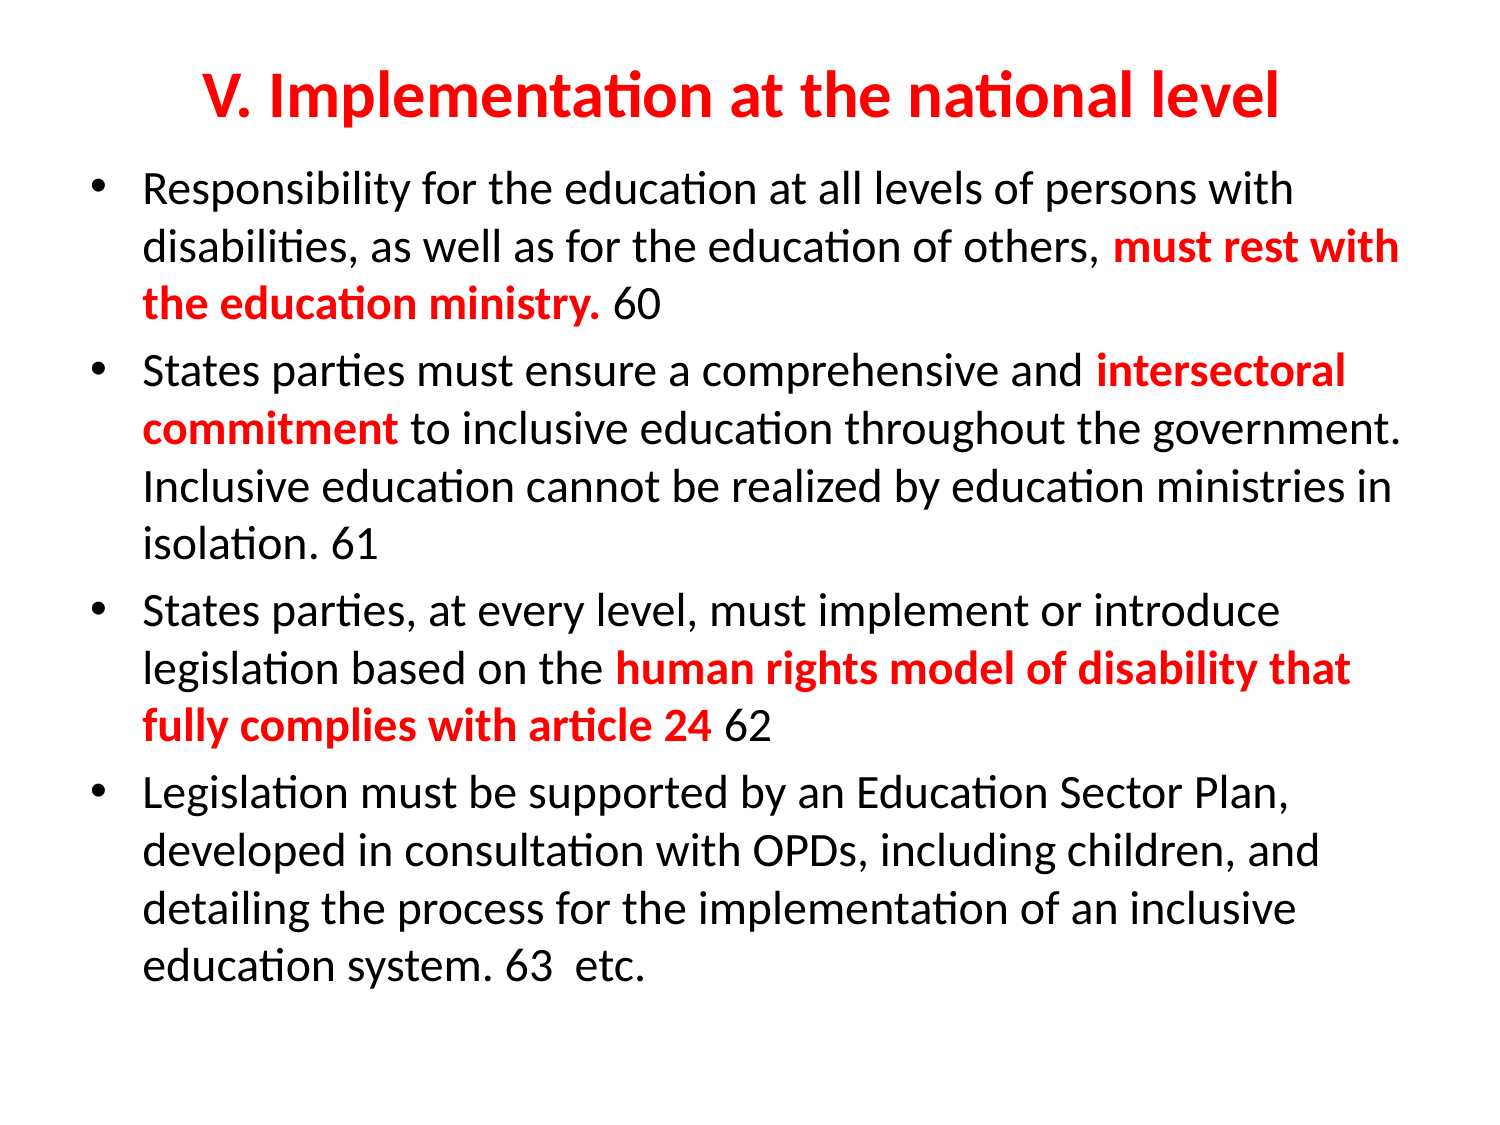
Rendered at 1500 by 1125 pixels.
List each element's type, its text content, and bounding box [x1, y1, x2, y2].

list Responsibility for the education at all levels of persons with disabilities, as well as for the education of others, must rest with the education ministry. 60 States parties must ensure a comprehensive and intersectoral commitment to inclusive education throughout the government. Inclusive education cannot be realized by education ministries in isolation. 61 States parties, at every level, must implement or introduce legislation based on the human rights model of disability that fully complies with article 24 62 Legislation must be supported by an Education Sector Plan, developed in consultation with OPDs, including children, and detailing the process for the implementation of an inclusive education system. 63 etc. [75, 149, 1425, 1005]
title V. Implementation at the national level [75, 45, 1425, 138]
